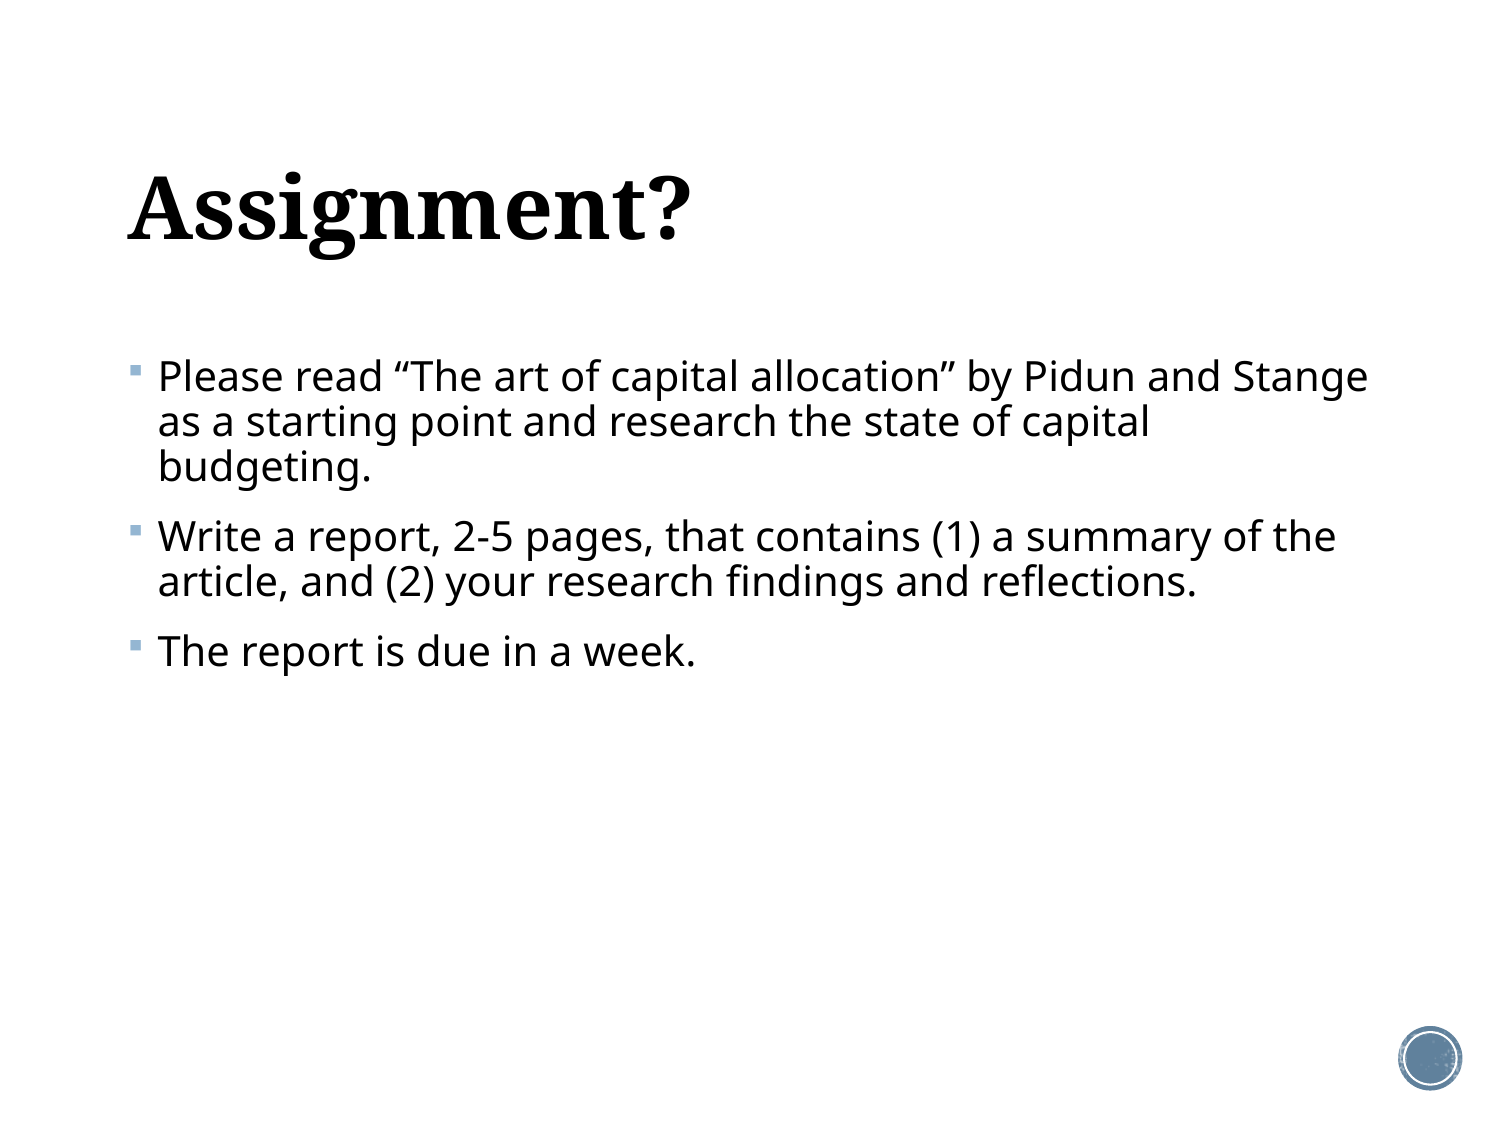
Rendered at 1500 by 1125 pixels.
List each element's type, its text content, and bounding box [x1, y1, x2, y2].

list Please read “The art of capital allocation” by Pidun and Stange as a starting point and research the state of capital budgeting. Write a report, 2-5 pages, that contains (1) a summary of the article, and (2) your research findings and reflections. The report is due in a week. [112, 348, 1388, 1013]
title Assignment? [112, 79, 1388, 344]
